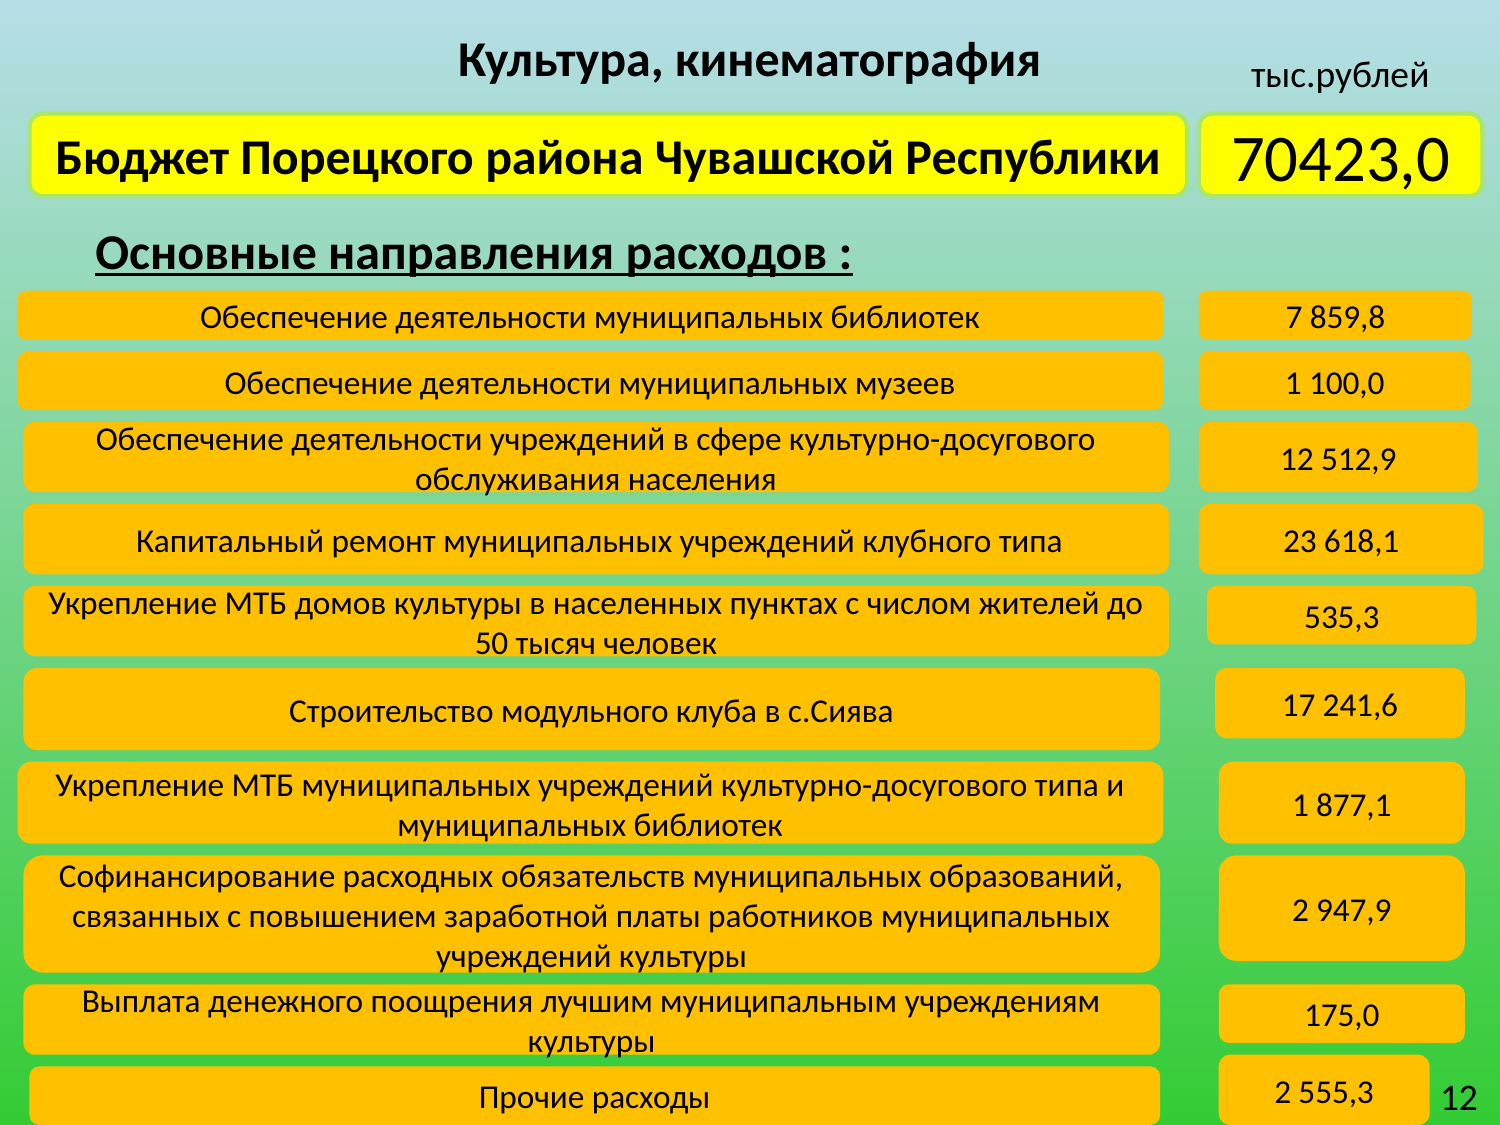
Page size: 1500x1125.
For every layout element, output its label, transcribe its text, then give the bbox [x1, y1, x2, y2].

text_box 175,0 [1216, 982, 1467, 1046]
text_box Обеспечение деятельности учреждений в сфере культурно-досугового обслуживания населения [21, 419, 1172, 495]
text_box Обеспечение деятельности муниципальных музеев [15, 349, 1166, 413]
text_box Обеспечение деятельности муниципальных библиотек [15, 288, 1166, 342]
text_box 12 [1415, 1063, 1500, 1125]
text_box 2 947,9 [1216, 853, 1467, 963]
text_box тыс.рублей [1220, 52, 1461, 93]
text_box Бюджет Порецкого района Чувашской Республики [27, 111, 1190, 199]
text_box 1 100,0 [1196, 349, 1473, 413]
text_box Софинансирование расходных обязательств муниципальных образований, связанных с повышением заработной платы работников муниципальных учреждений культуры [21, 853, 1163, 975]
text_box Укрепление МТБ домов культуры в населенных пунктах с числом жителей до 50 тысяч человек [21, 583, 1172, 659]
text_box 17 241,6 [1212, 665, 1467, 741]
text_box 1 877,1 [1216, 759, 1467, 846]
text_box 7 859,8 [1196, 288, 1474, 342]
text_box Основные направления расходов : [74, 205, 1190, 293]
text_box Строительство модульного клуба в с.Сиява [21, 665, 1163, 753]
text_box Укрепление МТБ муниципальных учреждений культурно-досугового типа и муниципальных библиотек [15, 759, 1166, 846]
title Культура, кинематография [0, 0, 1500, 114]
text_box 535,3 [1204, 583, 1479, 647]
text_box 70423,0 [1196, 111, 1485, 199]
text_box 2 555,3 [1216, 1052, 1432, 1125]
text_box Капитальный ремонт муниципальных учреждений клубного типа [21, 501, 1172, 577]
text_box Выплата денежного поощрения лучшим муниципальным учреждениям культуры [21, 982, 1163, 1057]
text_box Прочие расходы [27, 1064, 1163, 1125]
text_box 12 512,9 [1196, 419, 1481, 495]
text_box 23 618,1 [1196, 501, 1486, 577]
